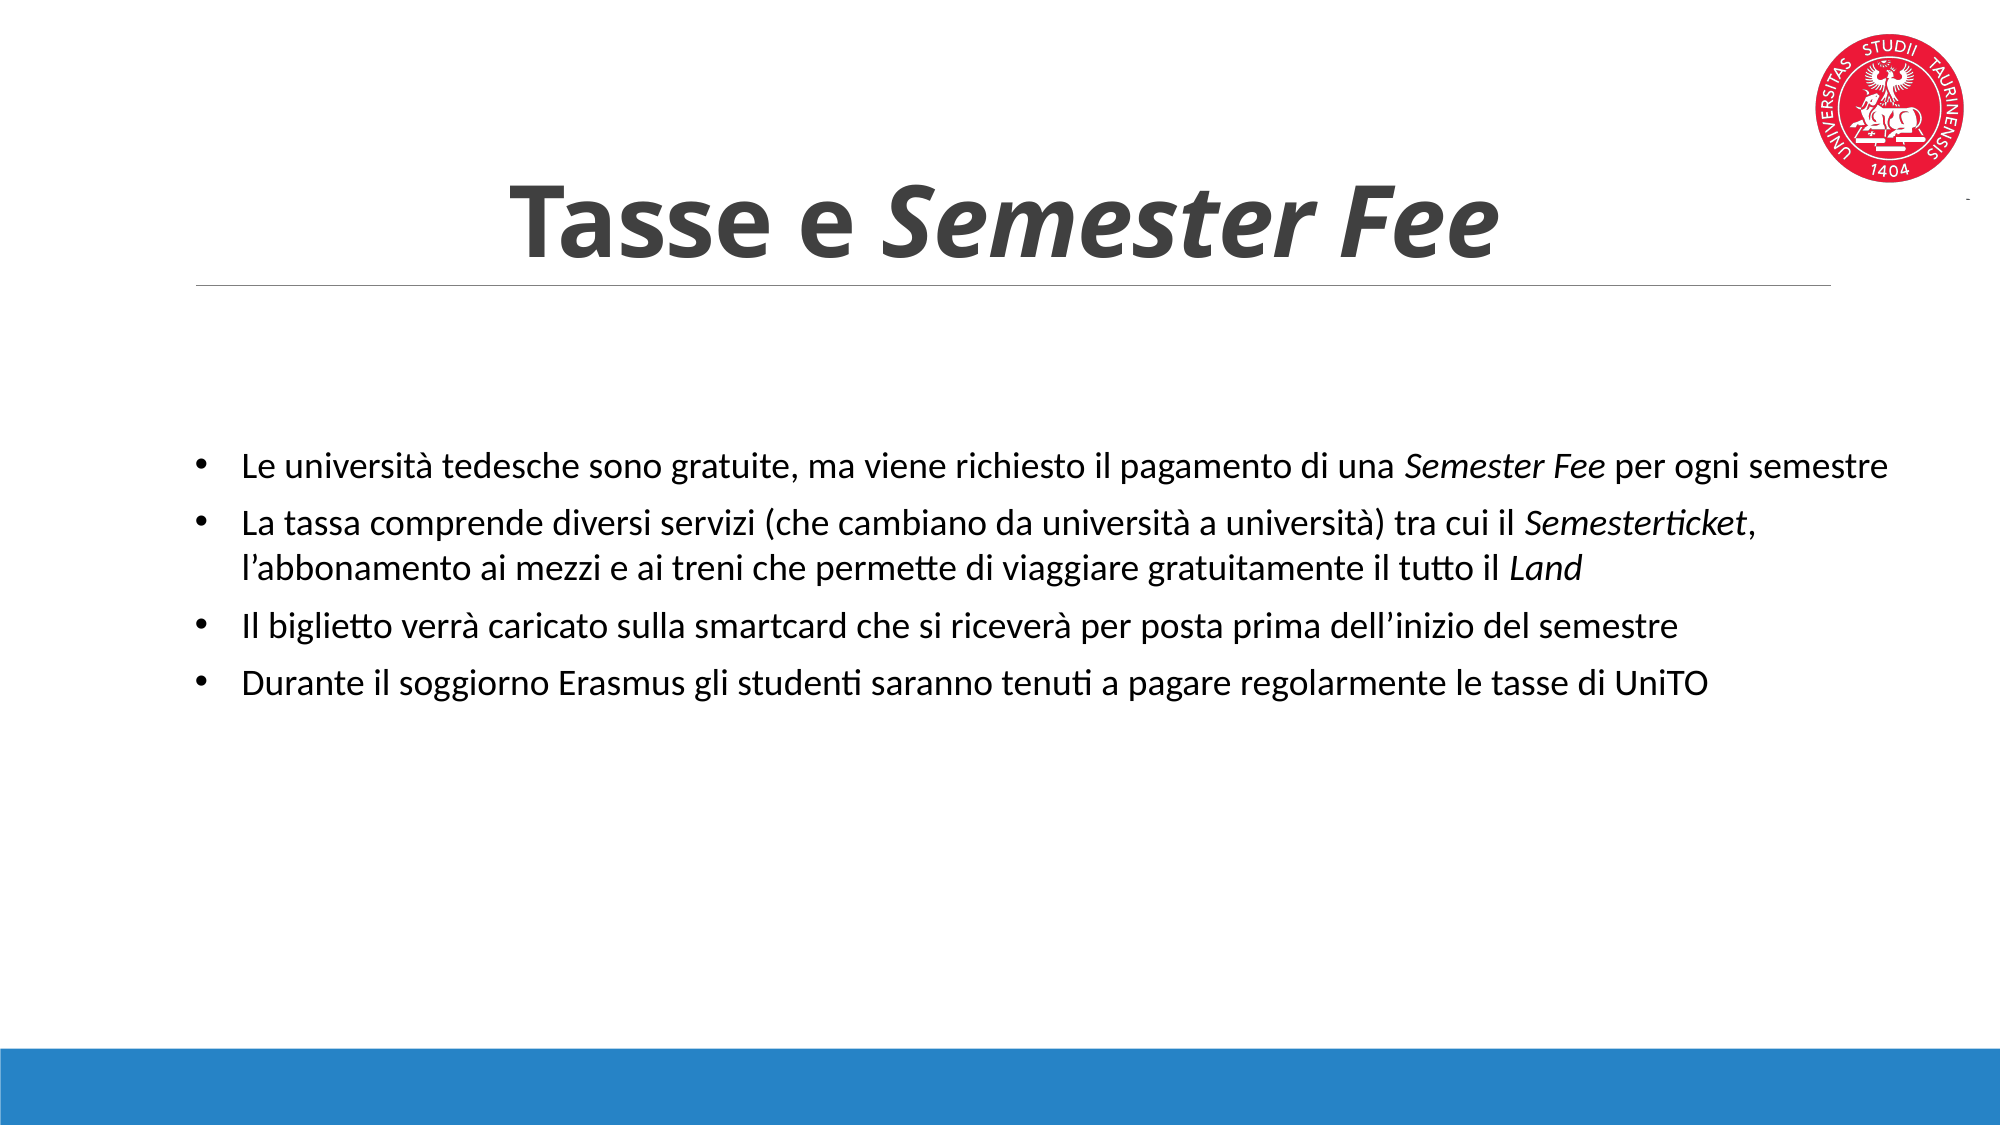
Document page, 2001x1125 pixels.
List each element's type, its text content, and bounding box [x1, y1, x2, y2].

picture [1791, 21, 2000, 200]
title Tasse e Semester Fee [180, 47, 1830, 285]
text_box Le università tedesche sono gratuite, ma viene richiesto il pagamento di una Semester Fee per ogni semestre La tassa comprende diversi servizi (che cambiano da università a università) tra cui il Semesterticket, l’abbonamento ai mezzi e ai treni che permette di viaggiare gratuitamente il tutto il Land Il biglietto verrà caricato sulla smartcard che si riceverà per posta prima dell’inizio del semestre Durante il soggiorno Erasmus gli studenti saranno tenuti a pagare regolarmente le tasse di UniTO [179, 433, 1908, 711]
